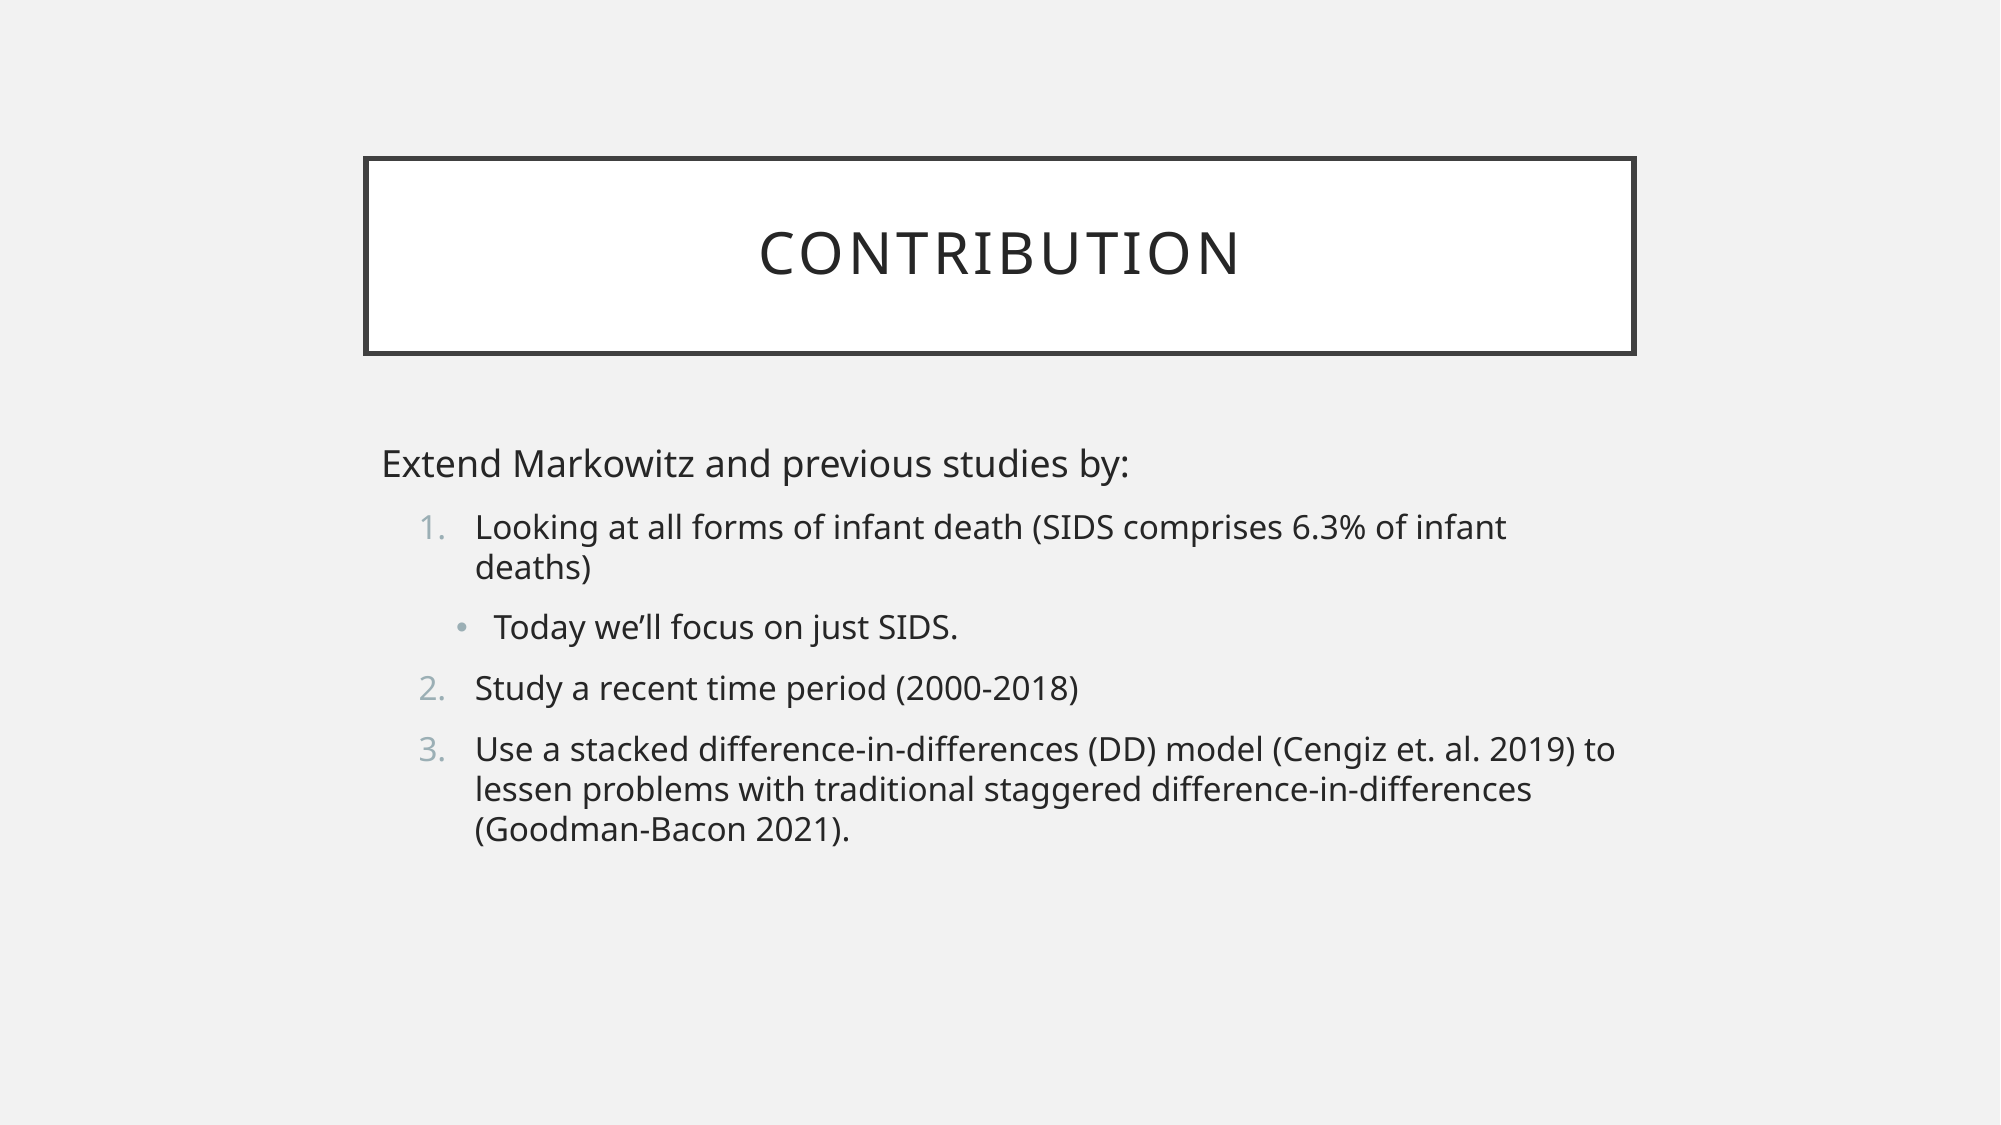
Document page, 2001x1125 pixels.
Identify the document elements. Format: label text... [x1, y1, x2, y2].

list Extend Markowitz and previous studies by: Looking at all forms of infant death (SIDS comprises 6.3% of infant deaths) Today we’ll focus on just SIDS. Study a recent time period (2000-2018) Use a stacked difference-in-differences (DD) model (Cengiz et. al. 2019) to lessen problems with traditional staggered difference-in-differences (Goodman-Bacon 2021). [366, 432, 1634, 1050]
title Contribution [363, 156, 1637, 356]
